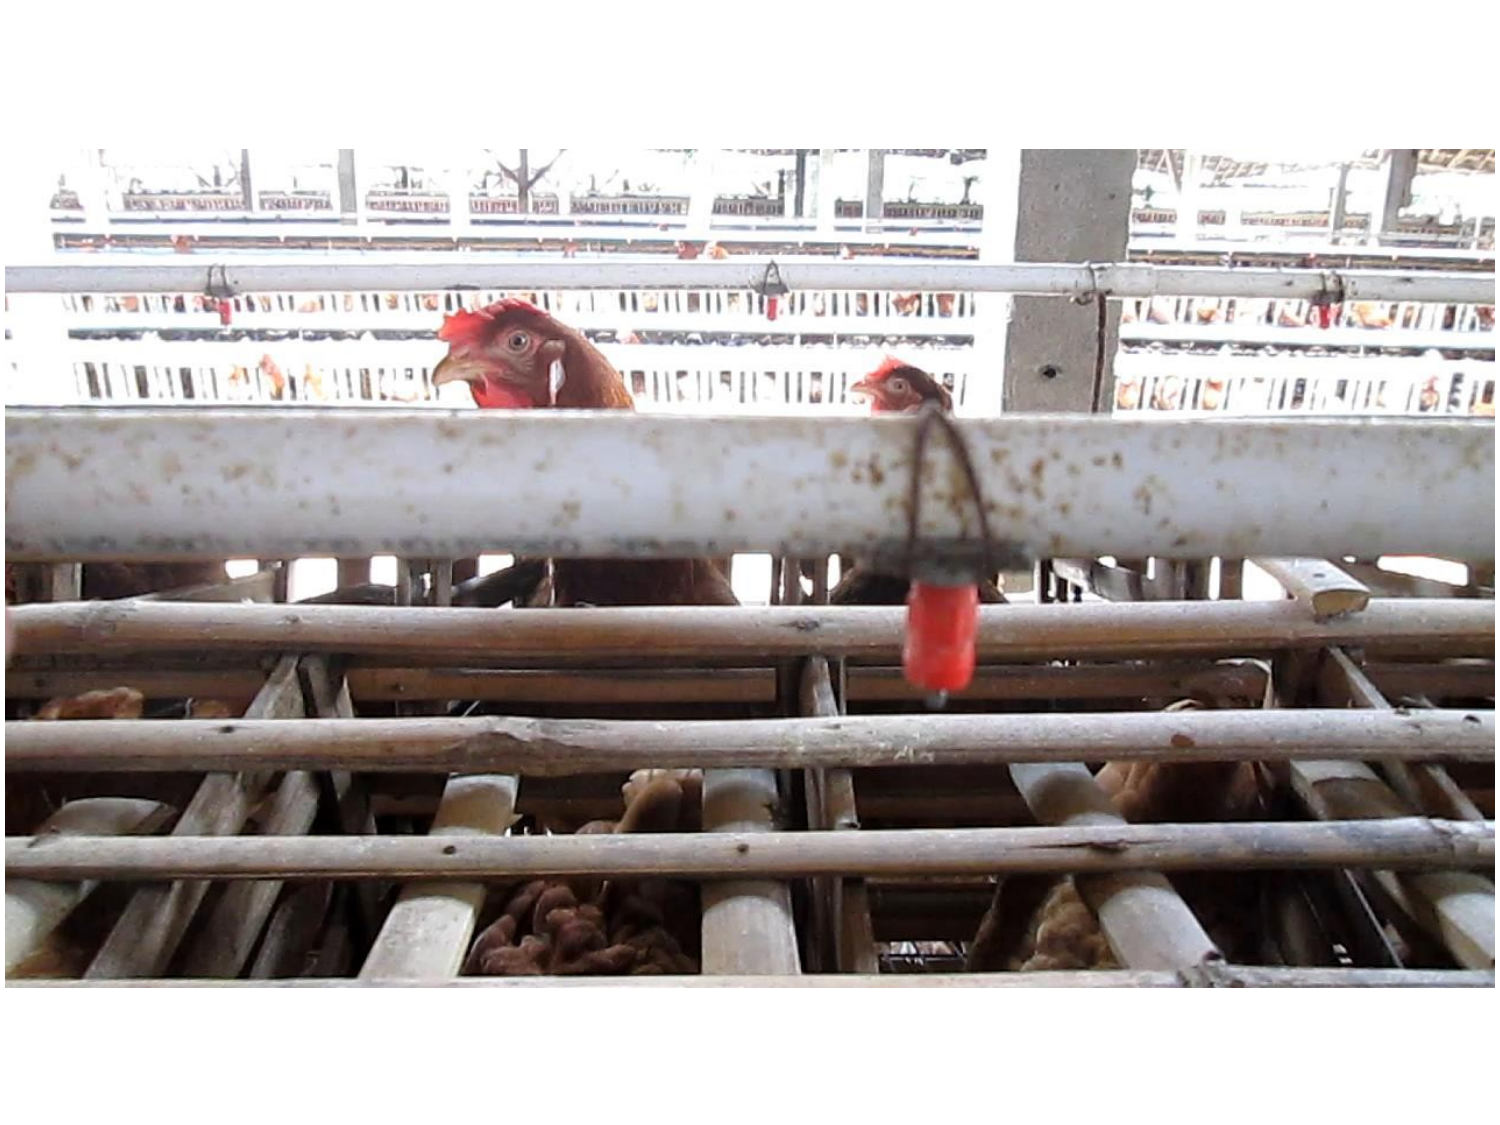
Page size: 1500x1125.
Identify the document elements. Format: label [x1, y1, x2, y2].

text_box [5, 149, 1495, 988]
